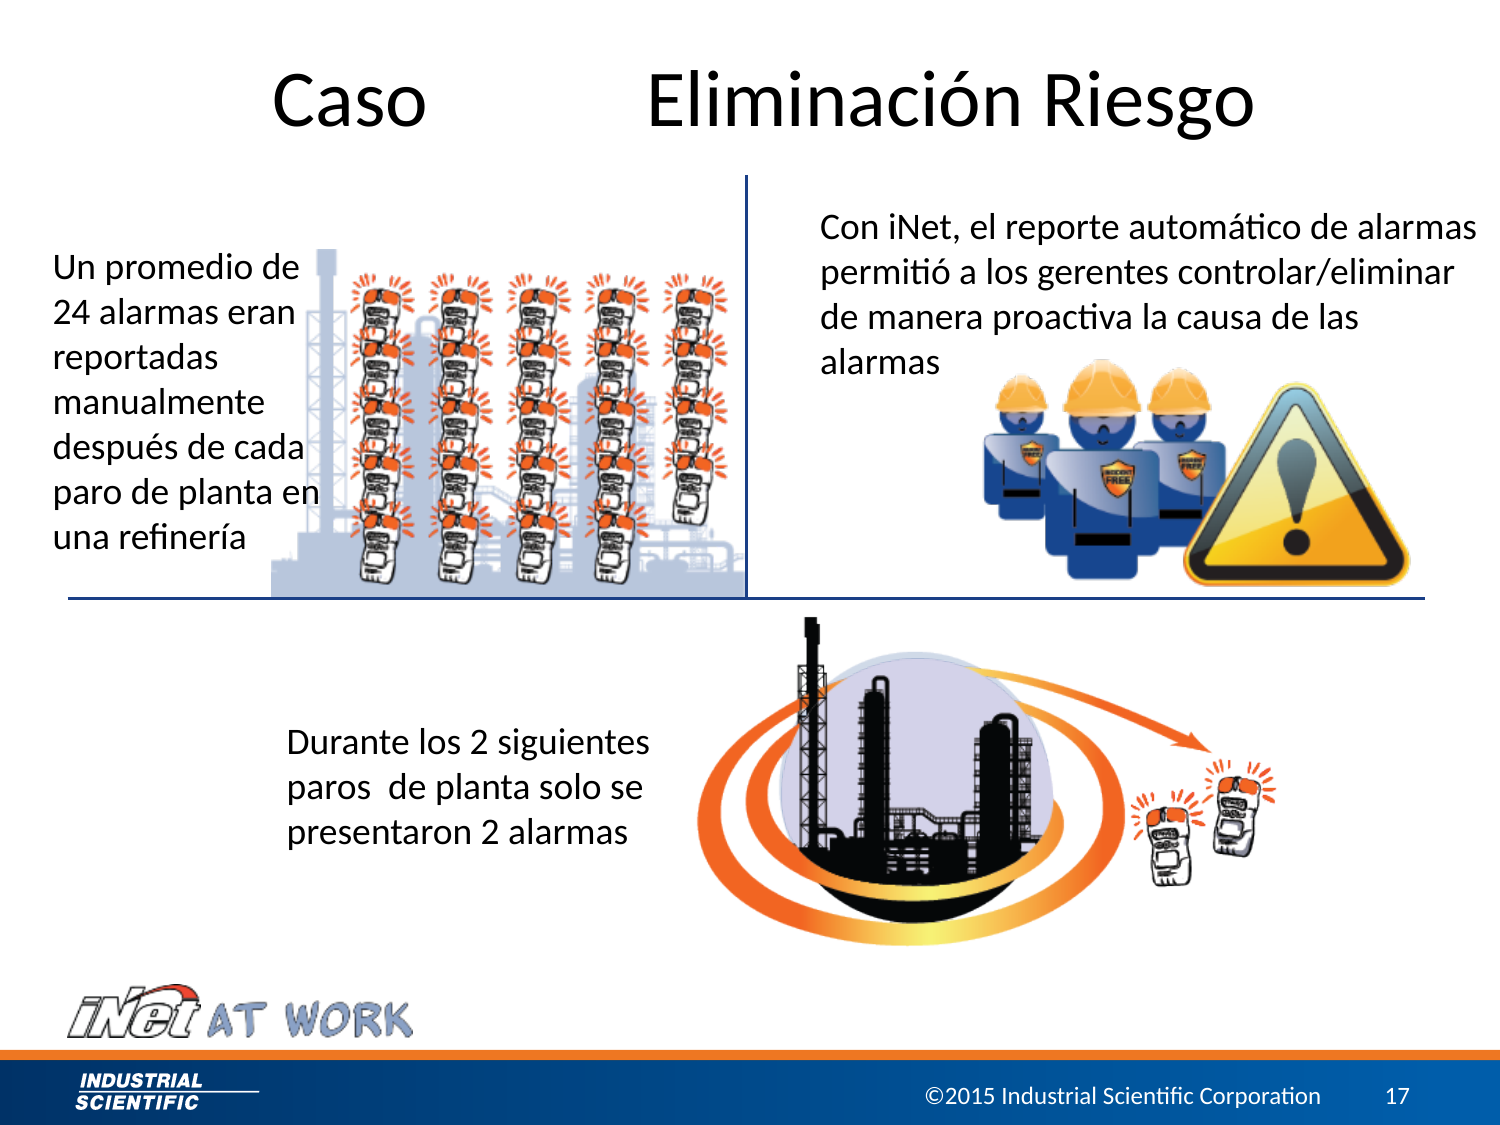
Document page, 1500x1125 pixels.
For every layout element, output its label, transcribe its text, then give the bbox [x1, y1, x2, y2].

footer ©2015 Industrial Scientific Corporation [862, 1065, 1337, 1125]
text_box Durante los 2 siguientes paros de planta solo se presentaron 2 alarmas [271, 709, 685, 923]
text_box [67, 983, 413, 1041]
list Con iNet, el reporte automático de alarmas permitió a los gerentes controlar/eliminar de manera proactiva la causa de las alarmas [805, 194, 1500, 481]
title Caso Eliminación Riesgo [75, 0, 1425, 188]
picture [0, 0, 1500, 1125]
slide_number 17 [1337, 1065, 1425, 1125]
text_box Un promedio de 24 alarmas eran reportadas manualmente después de cada paro de planta en una refinería [37, 234, 341, 597]
